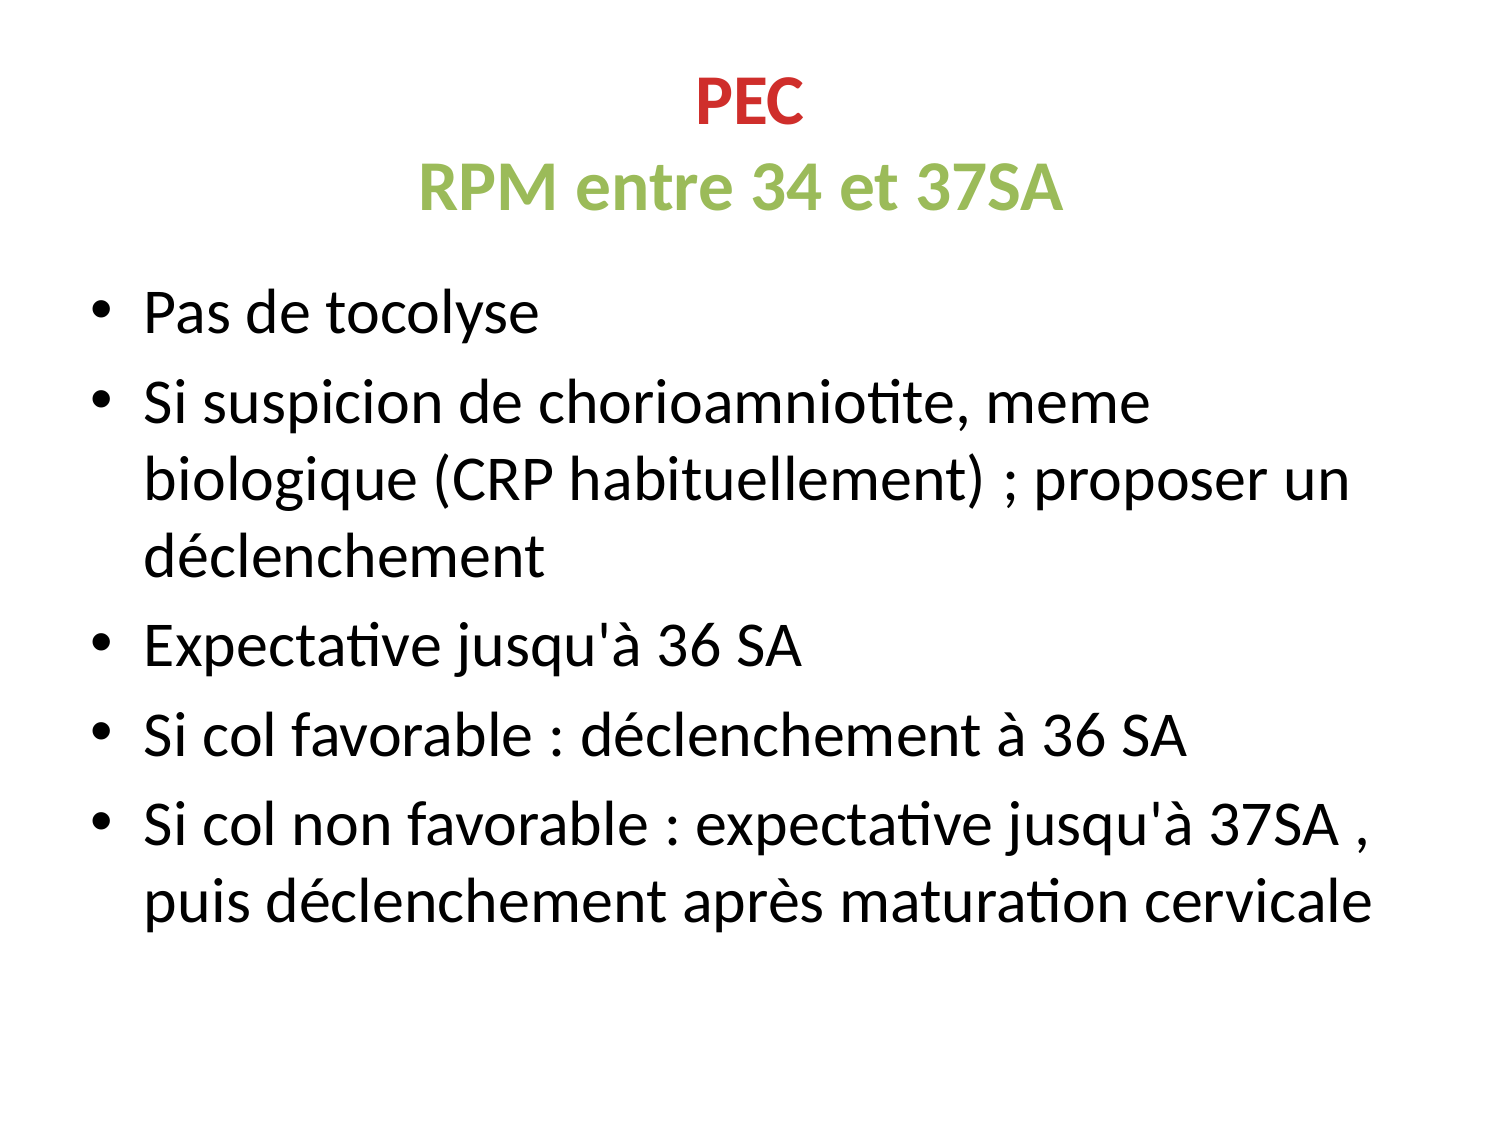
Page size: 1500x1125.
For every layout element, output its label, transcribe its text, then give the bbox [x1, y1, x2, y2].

title PEC RPM entre 34 et 37SA [75, 45, 1425, 233]
list Pas de tocolyse Si suspicion de chorioamniotite, meme biologique (CRP habituellement) ; proposer un déclenchement Expectative jusqu'à 36 SA Si col favorable : déclenchement à 36 SA Si col non favorable : expectative jusqu'à 37SA , puis déclenchement après maturation cervicale [75, 262, 1425, 1005]
